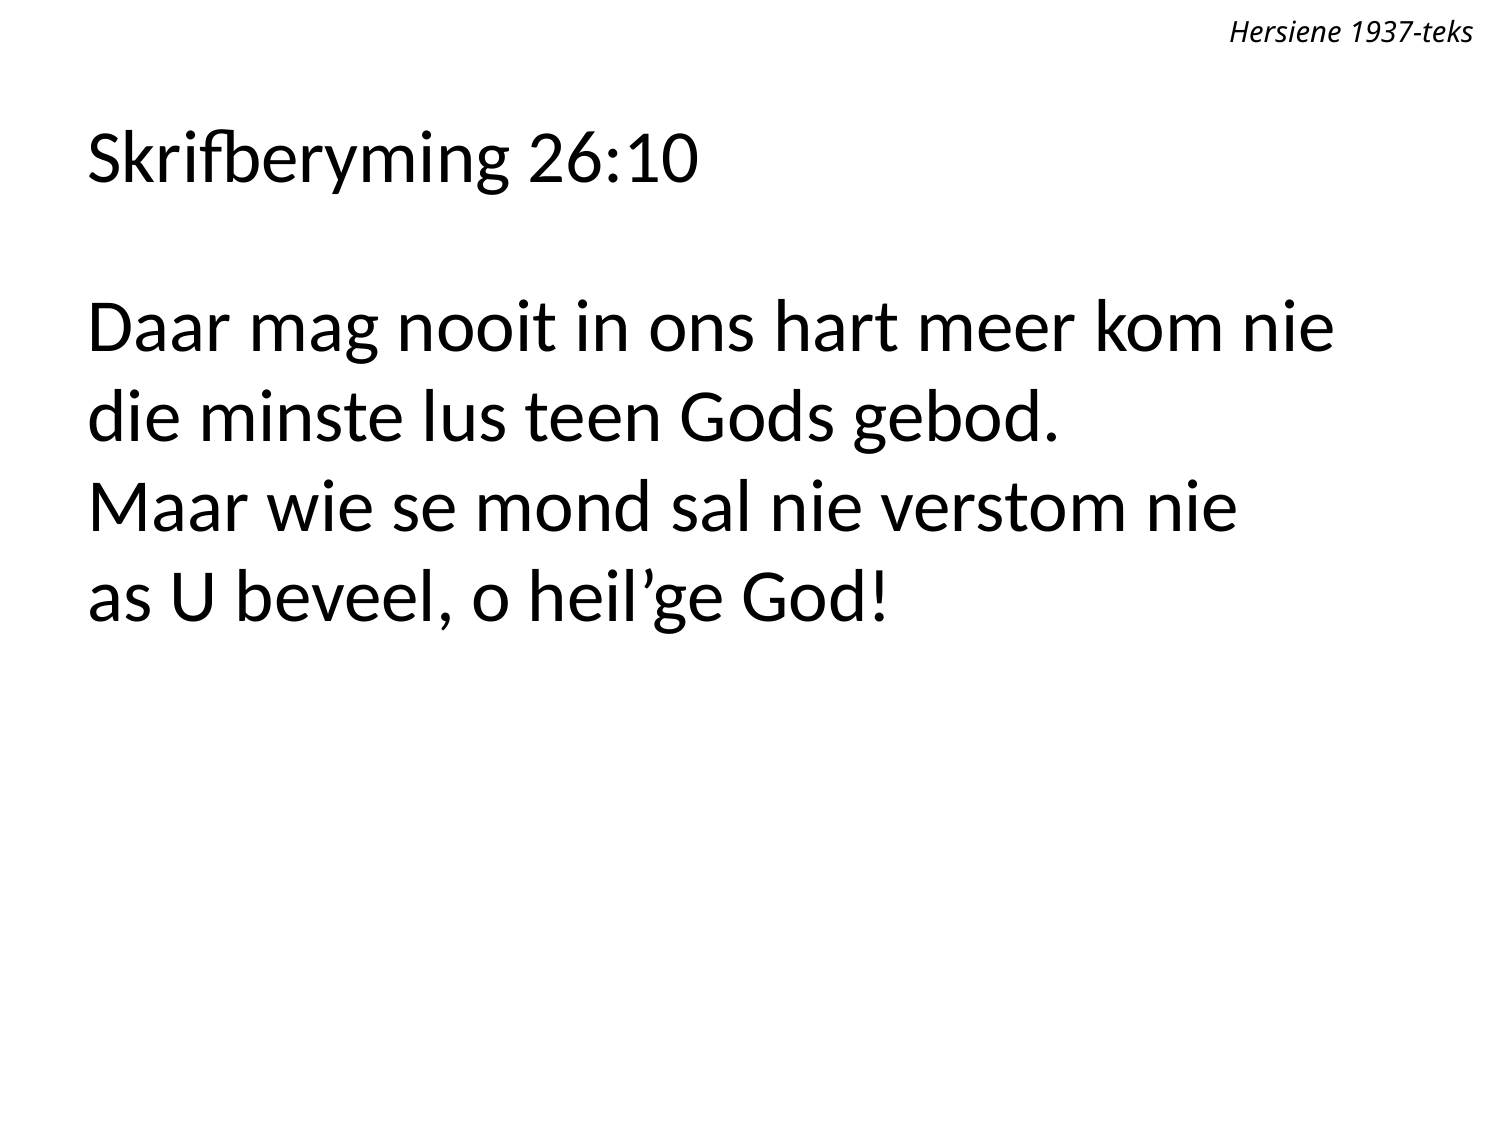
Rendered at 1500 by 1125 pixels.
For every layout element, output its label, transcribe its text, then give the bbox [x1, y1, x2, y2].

text_box Skrifberyming 26:10 Daar mag nooit in ons hart meer kom nie die minste lus teen Gods gebod. Maar wie se mond sal nie verstom nie as U beveel, o heil’ge God! [72, 110, 1473, 644]
text_box Hersiene 1937-teks [1214, 5, 1489, 56]
